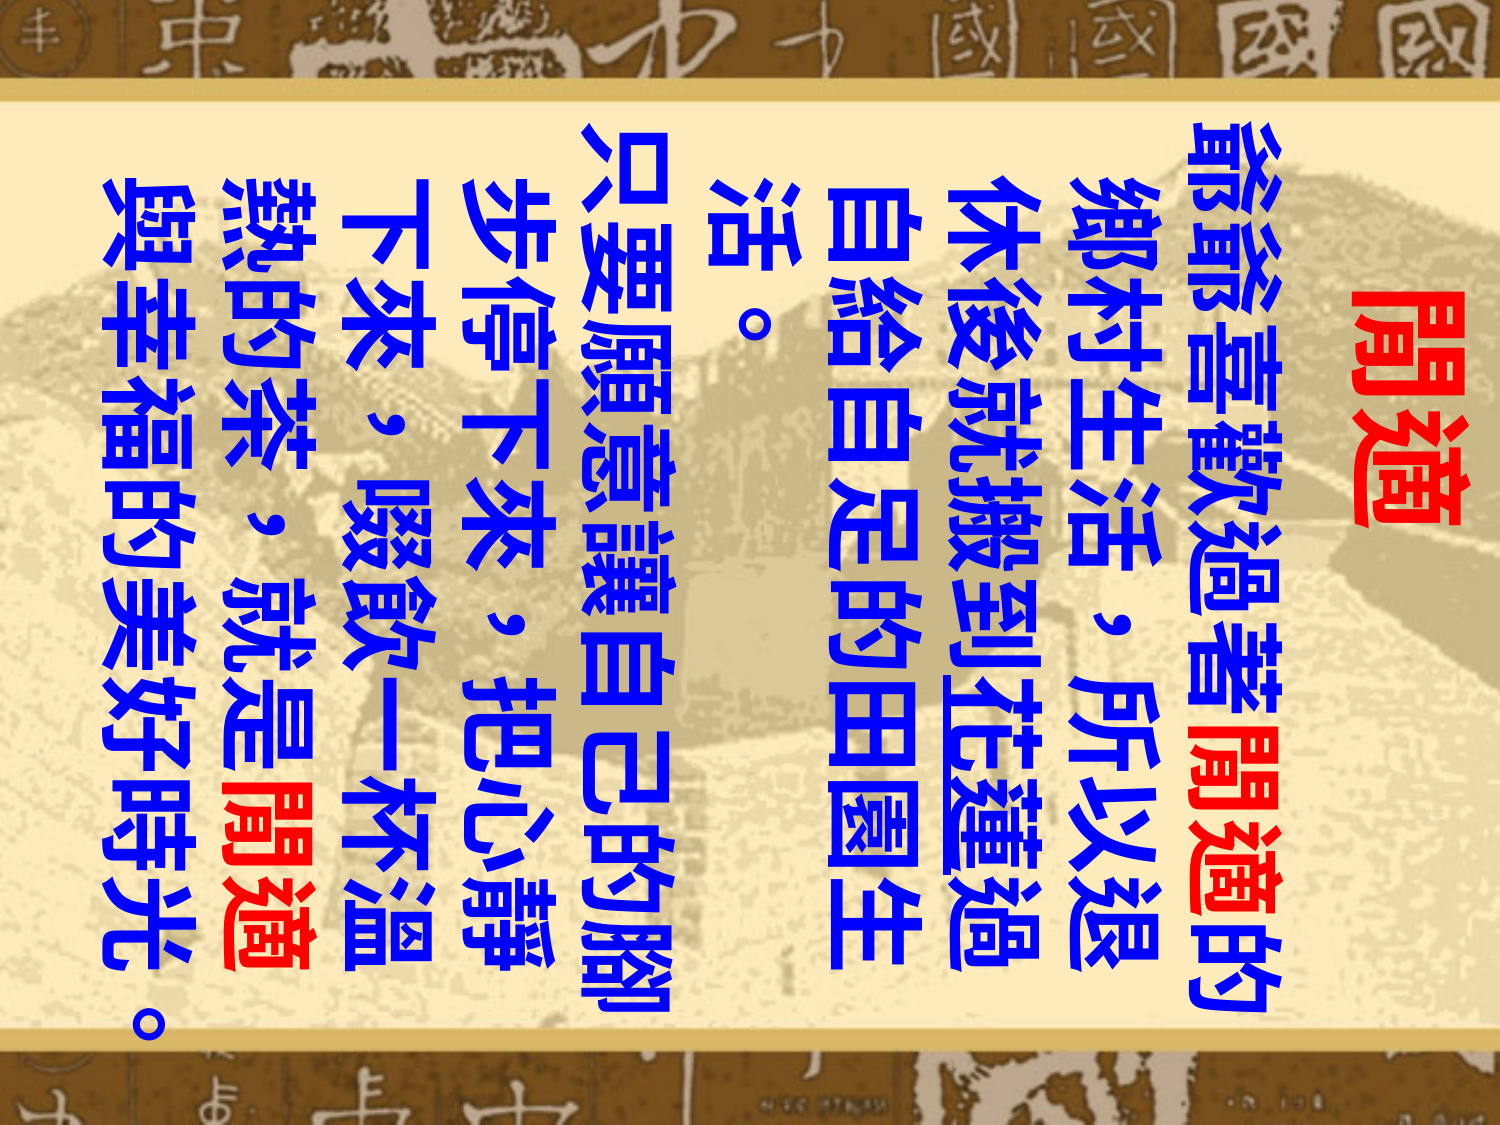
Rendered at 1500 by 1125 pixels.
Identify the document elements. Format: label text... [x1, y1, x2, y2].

text_box 只要願意讓自己的腳步停下來，把心靜下來，啜飲一杯溫熱的茶，就是閒適與幸福的美好時光。 [41, 103, 699, 1037]
text_box 閒適 [1294, 267, 1496, 787]
text_box 爺爺喜歡過著閒適的鄉村生活，所以退休後就搬到花蓮過自給自足的田園生活。 [699, 103, 1306, 1037]
picture [0, 0, 1500, 1125]
